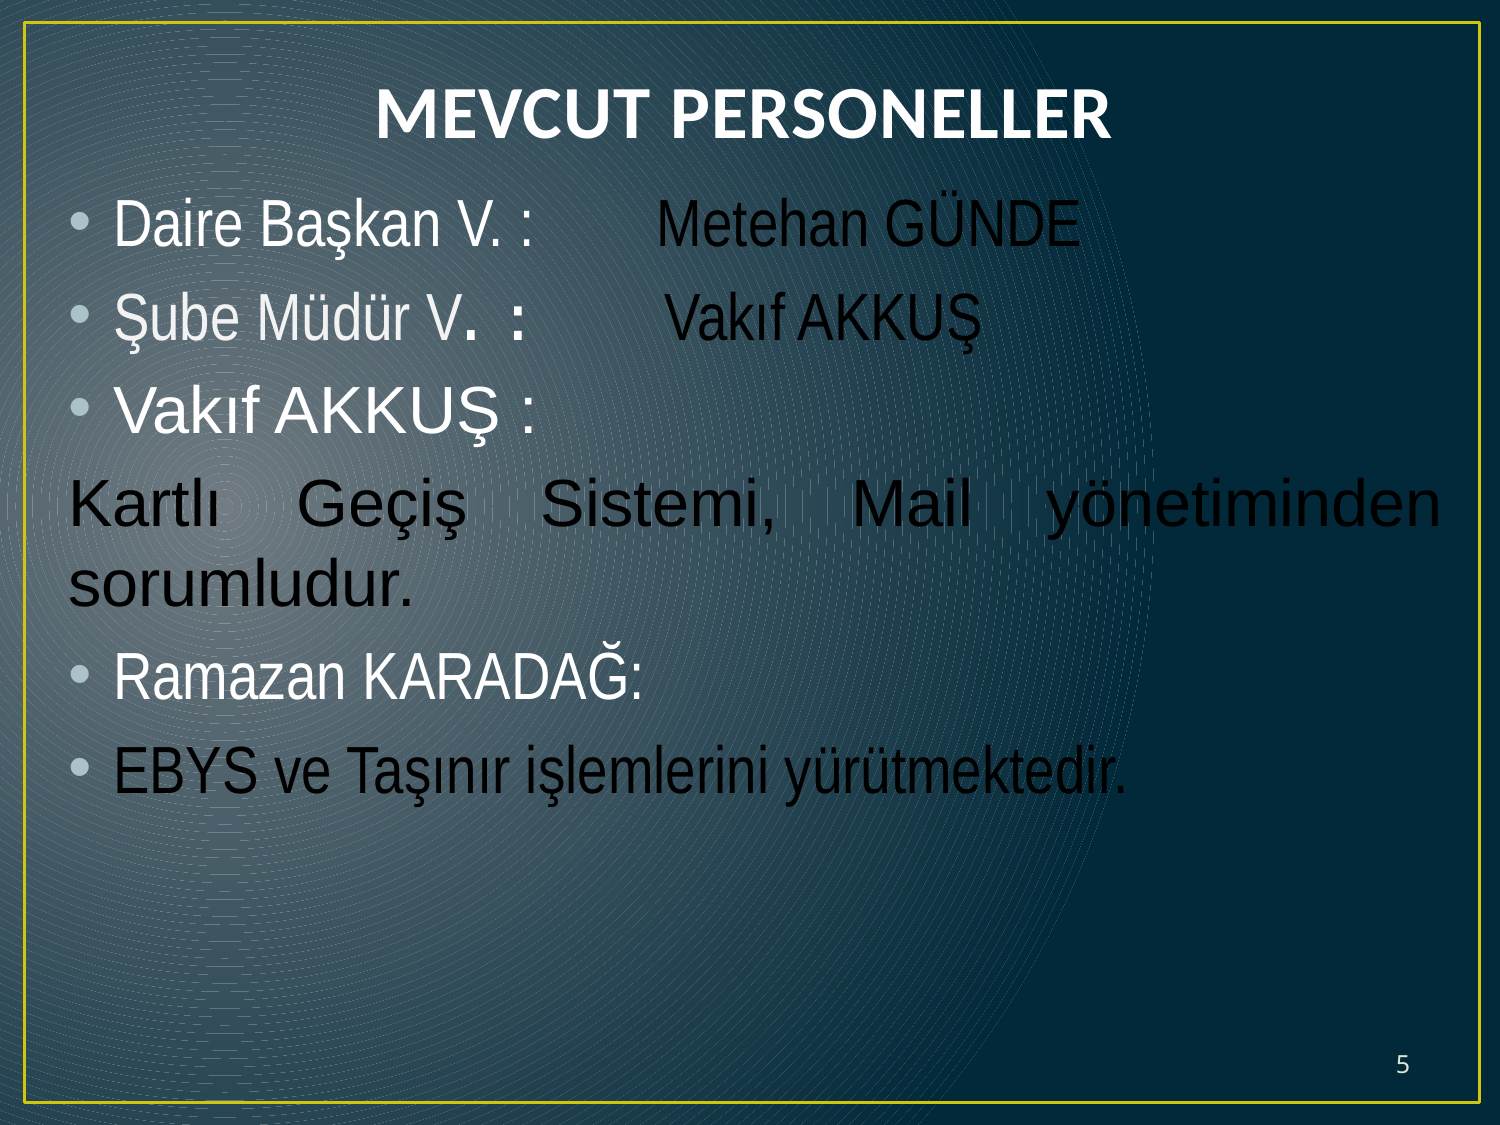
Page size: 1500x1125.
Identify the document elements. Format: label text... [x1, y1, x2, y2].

slide_number 5 [1074, 1035, 1425, 1096]
list Daire Başkan V. : Metehan GÜNDE Şube Müdür V. : Vakıf AKKUŞ Vakıf AKKUŞ : Kartlı Geçiş Sistemi, Mail yönetiminden sorumludur. Ramazan KARADAĞ: EBYS ve Taşınır işlemlerini yürütmektedir. [53, 172, 1459, 1106]
title MEVCUT PERSONELLER [64, 6, 1424, 161]
